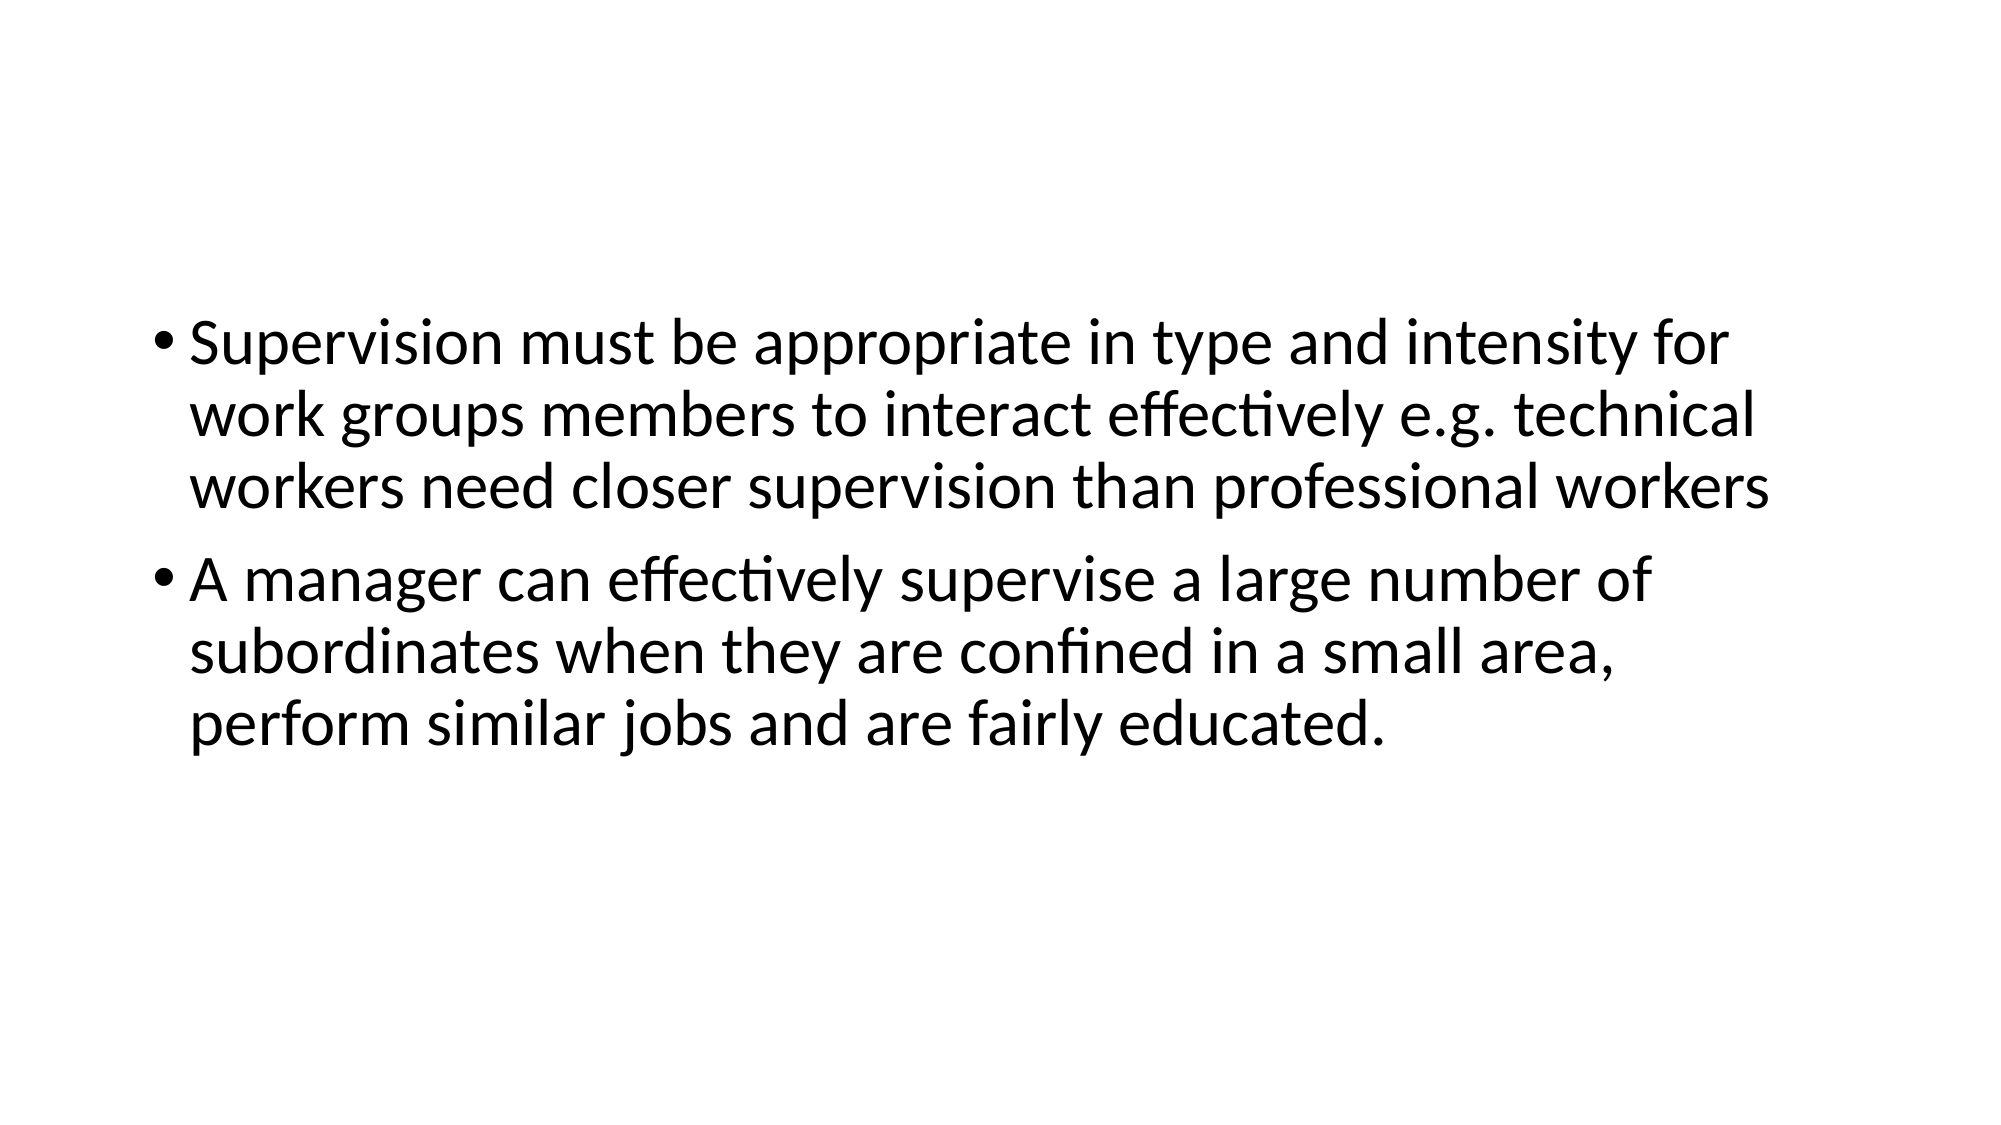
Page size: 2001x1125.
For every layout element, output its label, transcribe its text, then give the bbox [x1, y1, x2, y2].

list Supervision must be appropriate in type and intensity for work groups members to interact effectively e.g. technical workers need closer supervision than professional workers A manager can effectively supervise a large number of subordinates when they are confined in a small area, perform similar jobs and are fairly educated. [137, 299, 1863, 1014]
